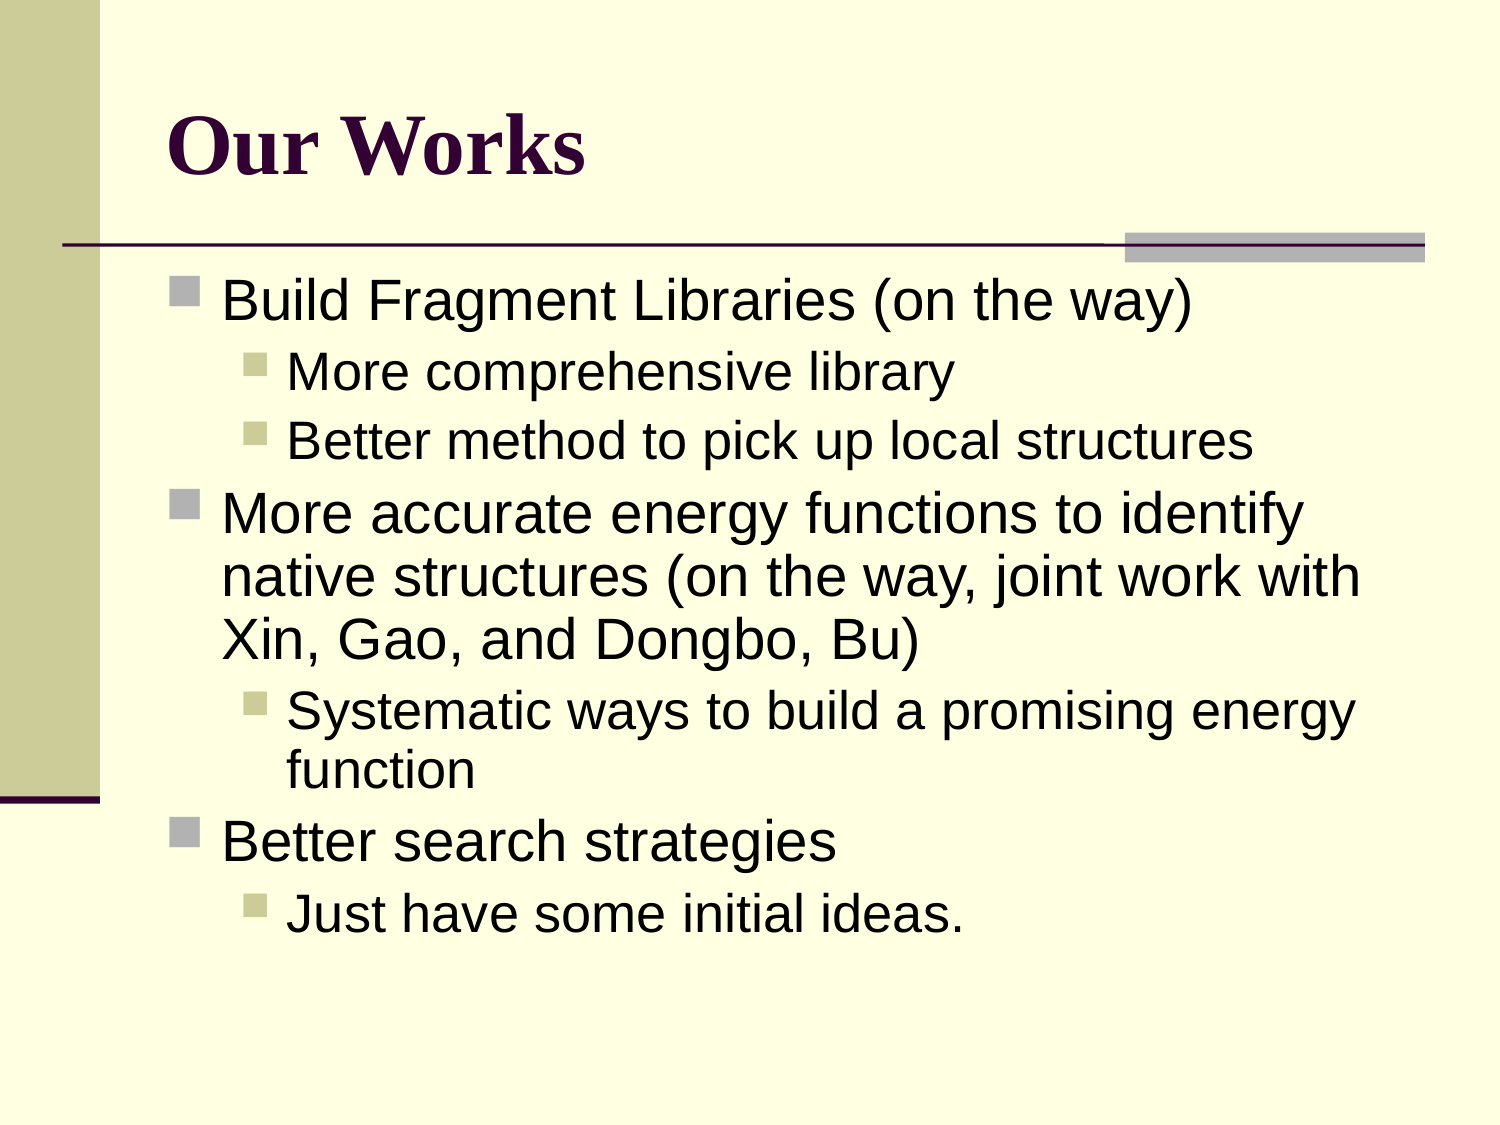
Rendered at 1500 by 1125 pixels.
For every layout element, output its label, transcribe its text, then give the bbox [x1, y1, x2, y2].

list Build Fragment Libraries (on the way) More comprehensive library Better method to pick up local structures More accurate energy functions to identify native structures (on the way, joint work with Xin, Gao, and Dongbo, Bu) Systematic ways to build a promising energy function Better search strategies Just have some initial ideas. [149, 262, 1426, 1006]
title Our Works [149, 45, 1426, 234]
